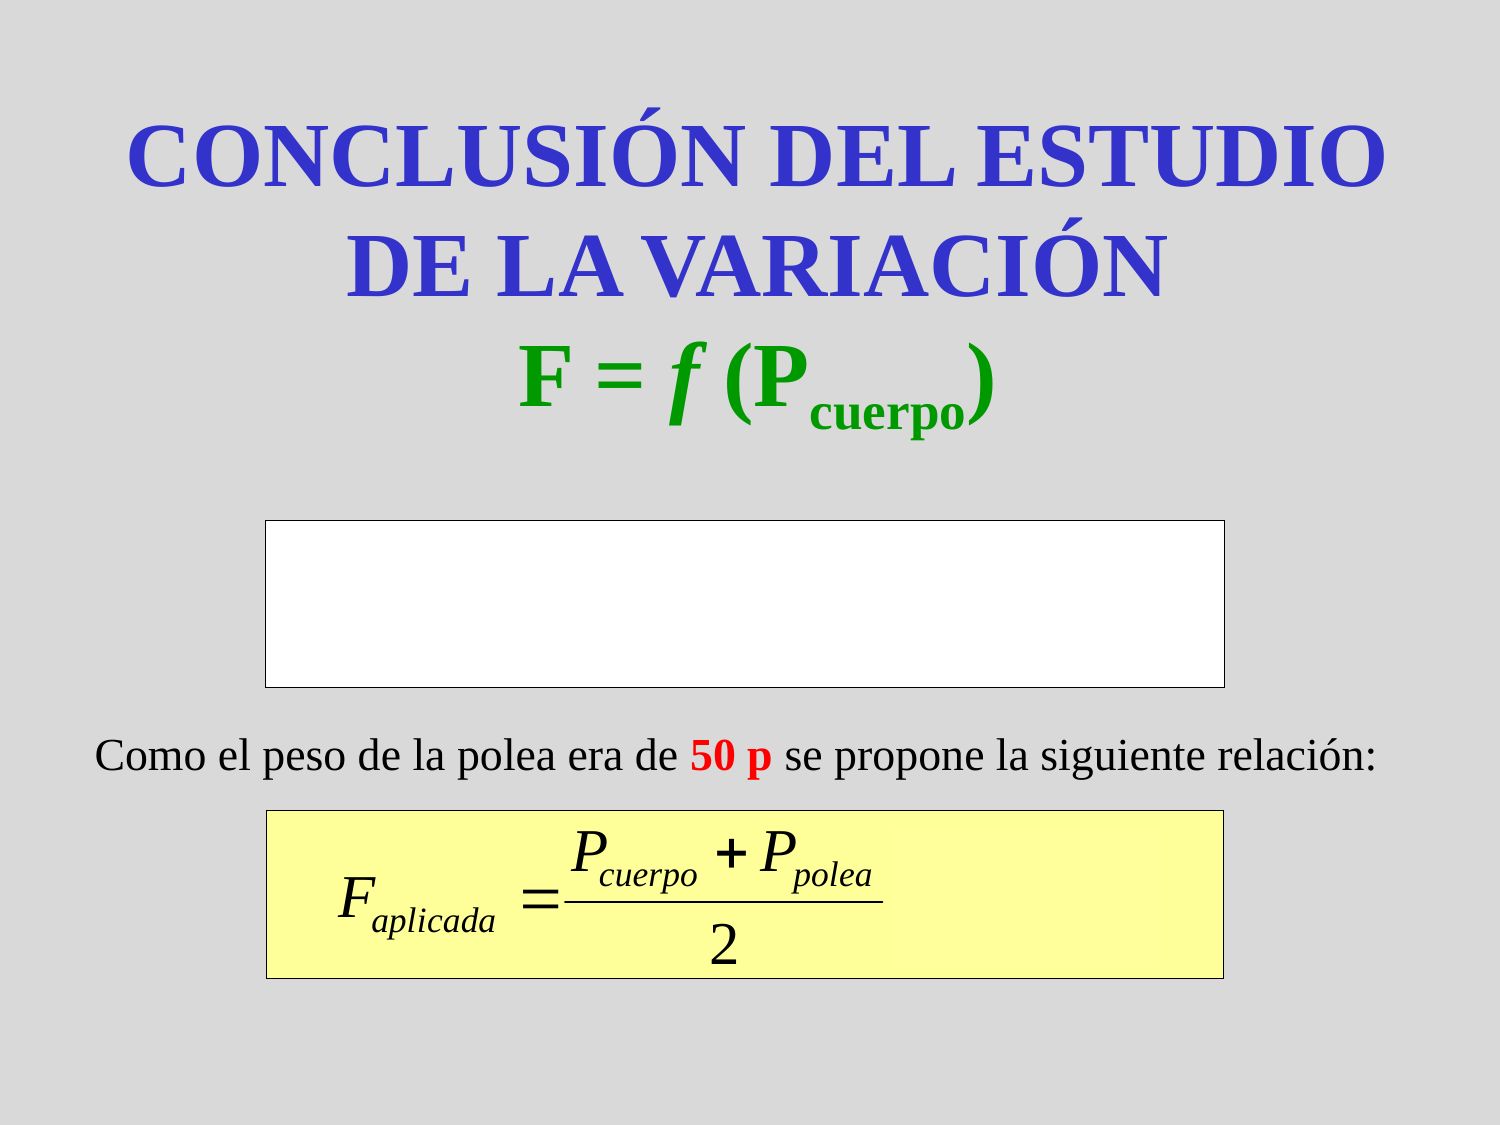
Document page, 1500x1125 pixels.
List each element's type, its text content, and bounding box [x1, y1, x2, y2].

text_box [265, 810, 1225, 979]
title CONCLUSIÓN DEL ESTUDIO DE LA VARIACIÓN F = f (Pcuerpo) [64, 71, 1453, 464]
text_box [265, 520, 1225, 688]
text_box Como el peso de la polea era de 50 p se propone la siguiente relación: [79, 716, 1413, 787]
